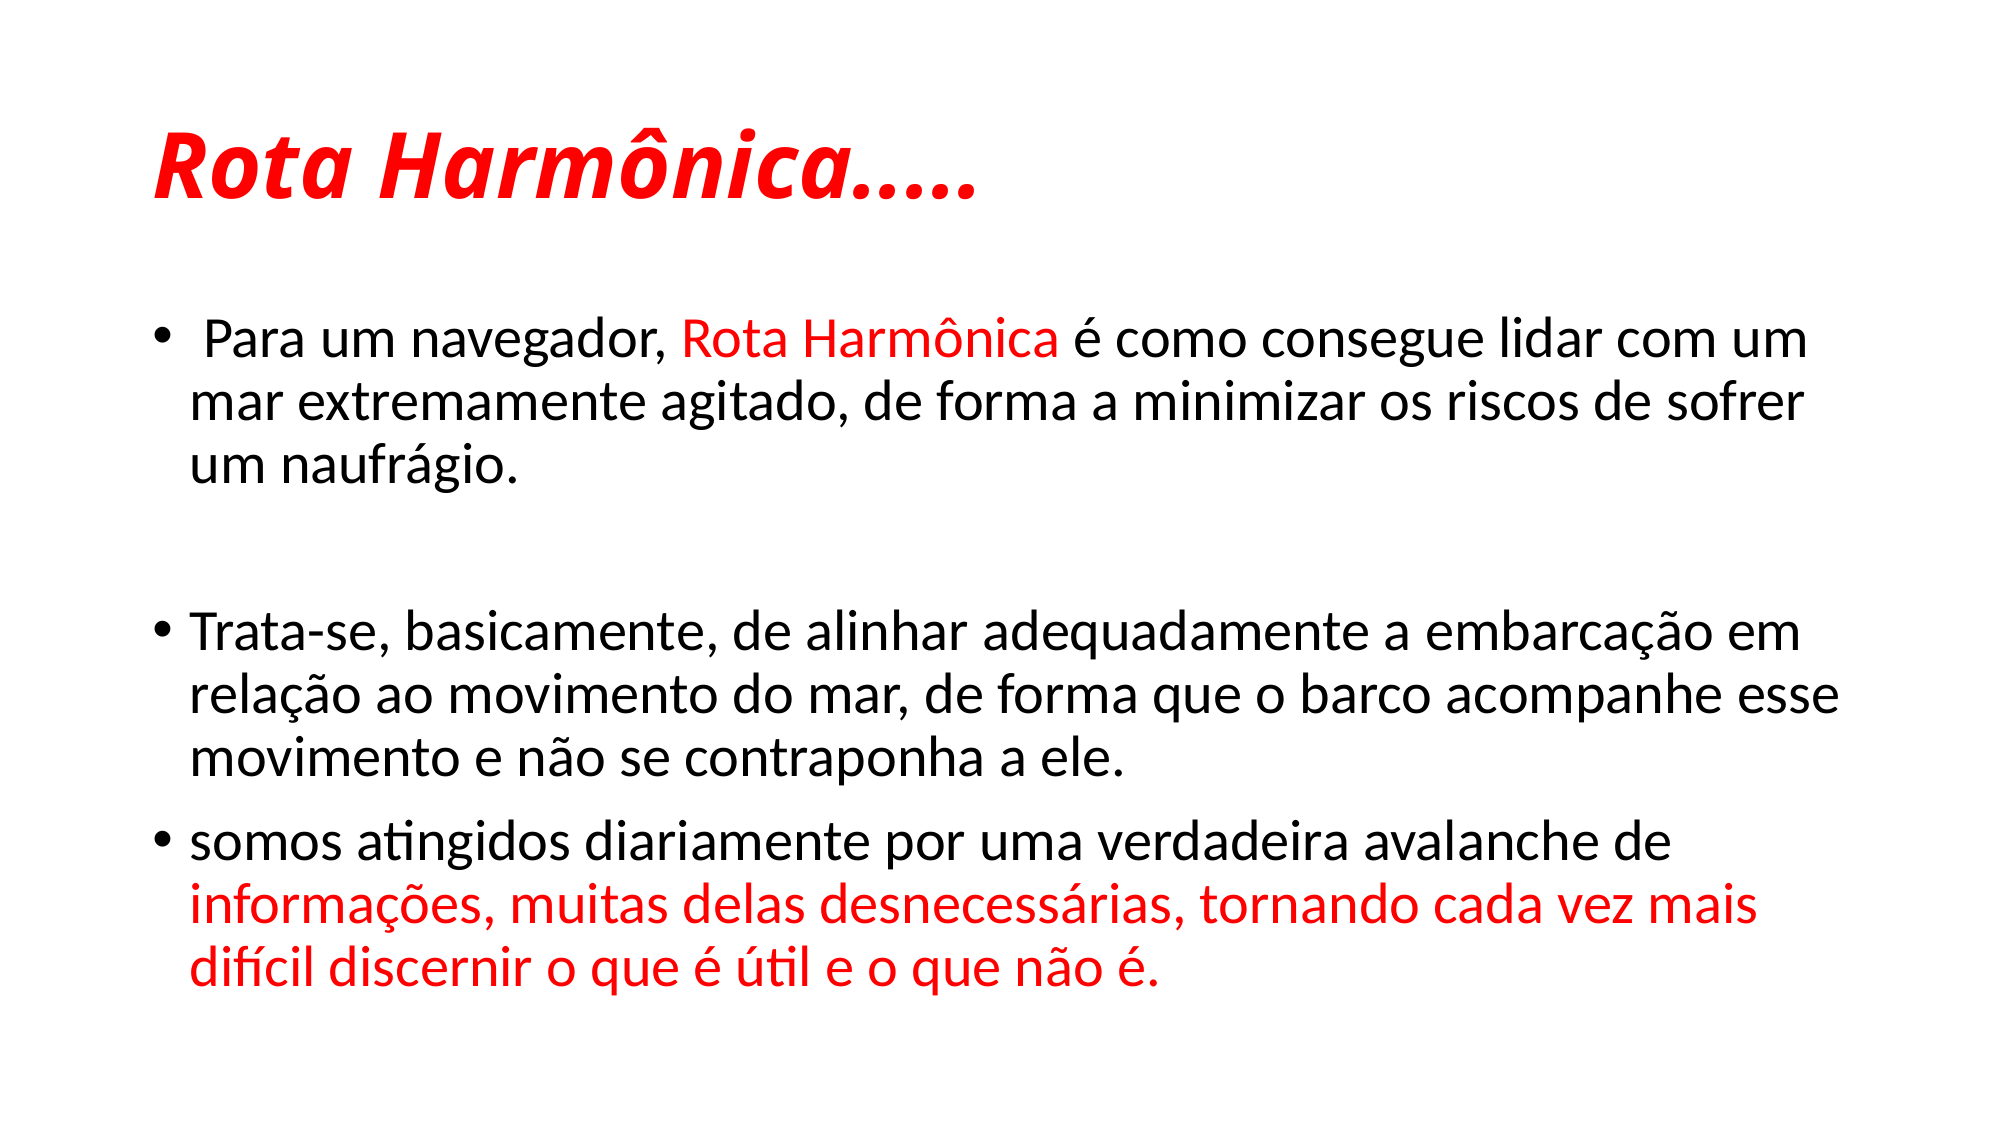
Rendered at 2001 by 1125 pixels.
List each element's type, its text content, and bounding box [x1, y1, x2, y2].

list Para um navegador, Rota Harmônica é como consegue lidar com um mar extremamente agitado, de forma a minimizar os riscos de sofrer um naufrágio. Trata-se, basicamente, de alinhar adequadamente a embarcação em relação ao movimento do mar, de forma que o barco acompanhe esse movimento e não se contraponha a ele. somos atingidos diariamente por uma verdadeira avalanche de informações, muitas delas desnecessárias, tornando cada vez mais difícil discernir o que é útil e o que não é. [137, 299, 1863, 1014]
title Rota Harmônica..... [137, 59, 1863, 278]
